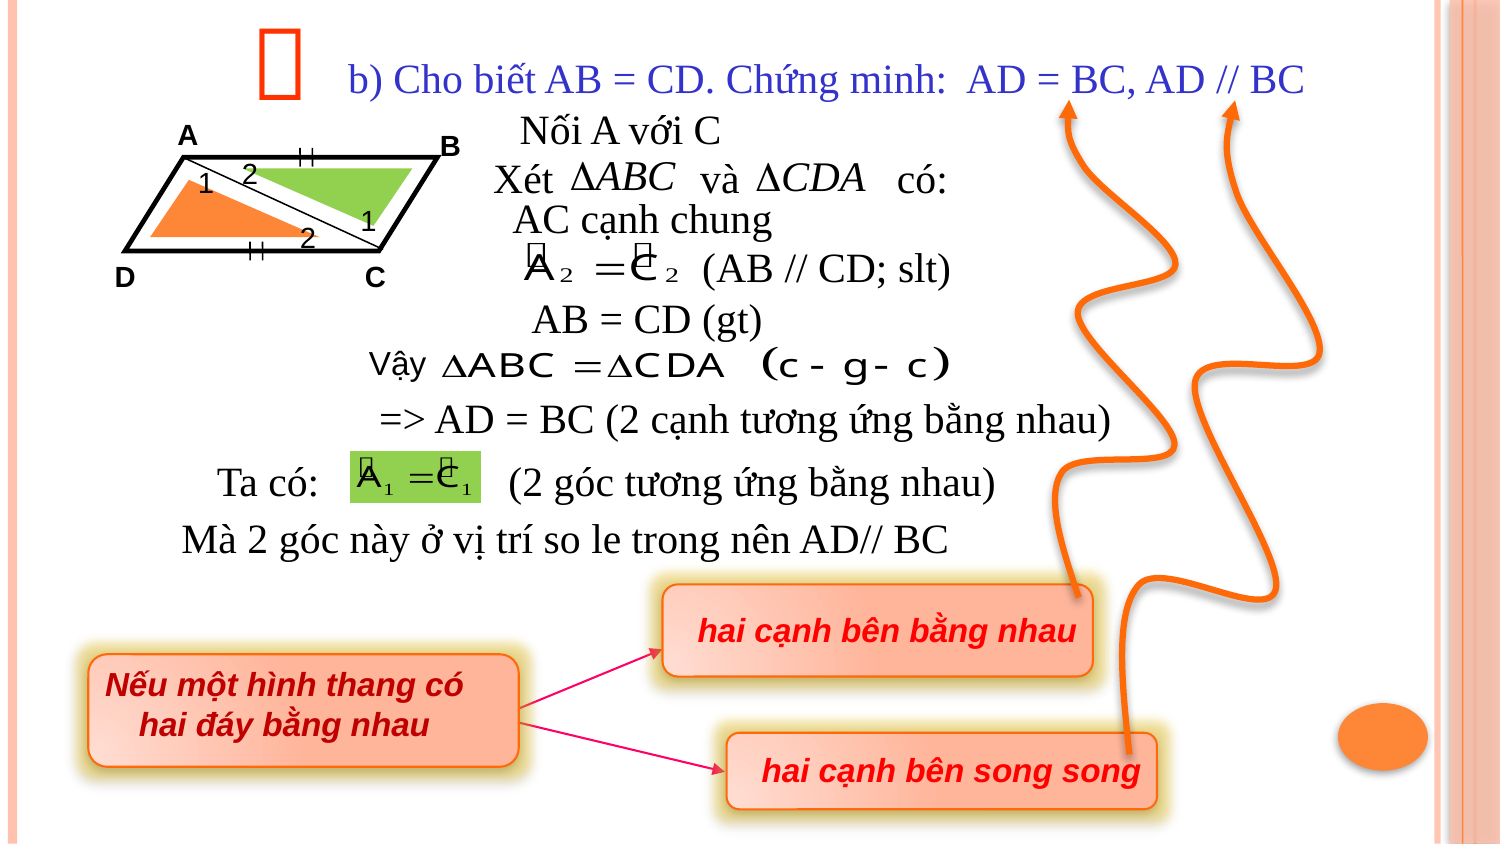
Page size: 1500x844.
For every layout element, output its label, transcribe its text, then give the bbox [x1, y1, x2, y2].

text_box [1053, 99, 1177, 598]
text_box AB = CD (gt) [516, 298, 778, 338]
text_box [562, 151, 684, 202]
text_box Xét và có: [789, 145, 964, 209]
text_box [748, 152, 873, 203]
text_box [661, 583, 1094, 678]
text_box Xét và có: [494, 145, 563, 209]
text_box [99, 108, 488, 302]
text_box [349, 450, 482, 504]
text_box hai cạnh bên song song [748, 742, 1156, 797]
text_box [725, 731, 1159, 811]
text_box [182, 147, 384, 263]
text_box (2 góc tương ứng bằng nhau) [451, 446, 1012, 512]
text_box (AB // CD; slt) [690, 234, 966, 298]
text_box Xét và có: [684, 160, 745, 209]
text_box AC cạnh chung [494, 209, 788, 250]
text_box  [223, 0, 338, 106]
text_box b) Cho biết AB = CD. Chứng minh: AD = BC, AD // BC [338, 45, 1357, 109]
text_box => AD = BC (2 cạnh tương ứng bằng nhau) [364, 384, 1069, 450]
text_box Ta có: [202, 446, 345, 504]
text_box Vậy [354, 334, 442, 389]
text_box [433, 340, 954, 398]
text_box Nối A với C [506, 95, 789, 160]
text_box hai cạnh bên bằng nhau [684, 602, 1092, 656]
text_box [1121, 100, 1321, 755]
text_box Nếu một hình thang có hai đáy bằng nhau [72, 656, 498, 750]
text_box [87, 653, 520, 768]
text_box Mà 2 góc này ở vị trí so le trong nên AD// BC [166, 504, 965, 570]
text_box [515, 235, 690, 291]
